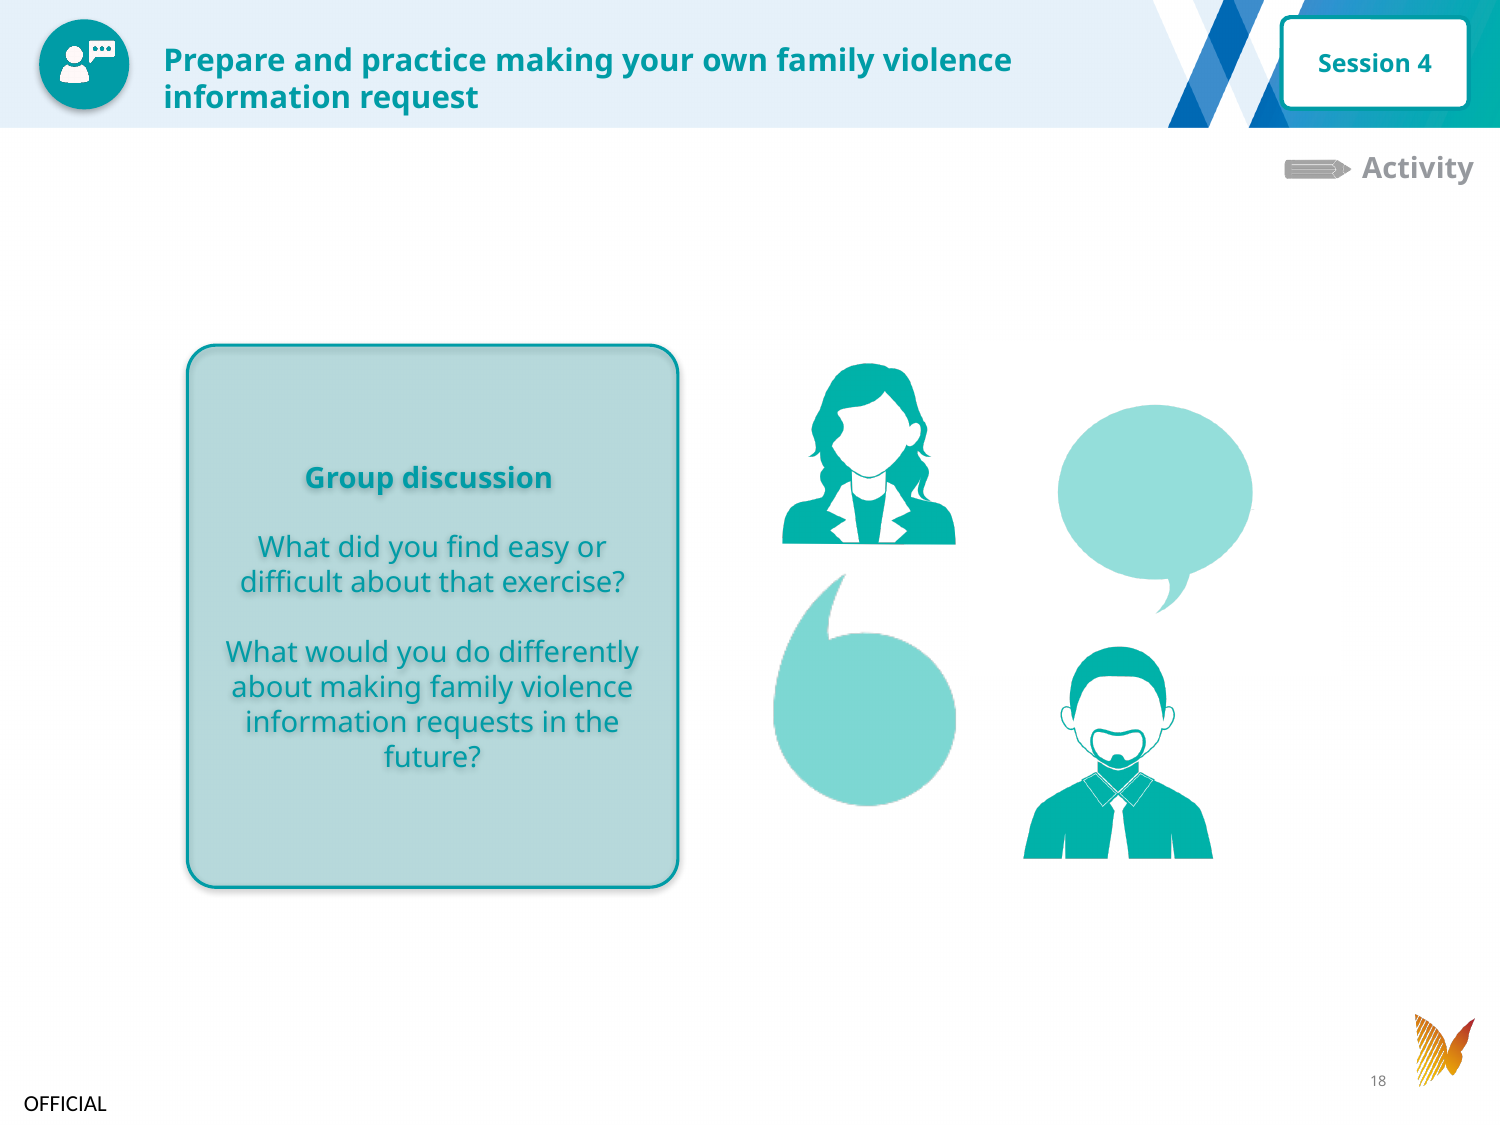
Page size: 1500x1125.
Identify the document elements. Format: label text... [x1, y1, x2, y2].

text_box Group discussion What did you find easy or difficult about that exercise? What would you do differently about making family violence information requests in the future? [186, 344, 674, 889]
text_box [679, 269, 1342, 934]
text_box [39, 19, 129, 109]
text_box Prepare and practice making your own family violence information request [163, 28, 1193, 126]
picture [0, 0, 1500, 1125]
slide_number 18 [1335, 1071, 1387, 1101]
text_box Session 4 [1279, 15, 1471, 111]
text_box Activity [1385, 142, 1500, 192]
